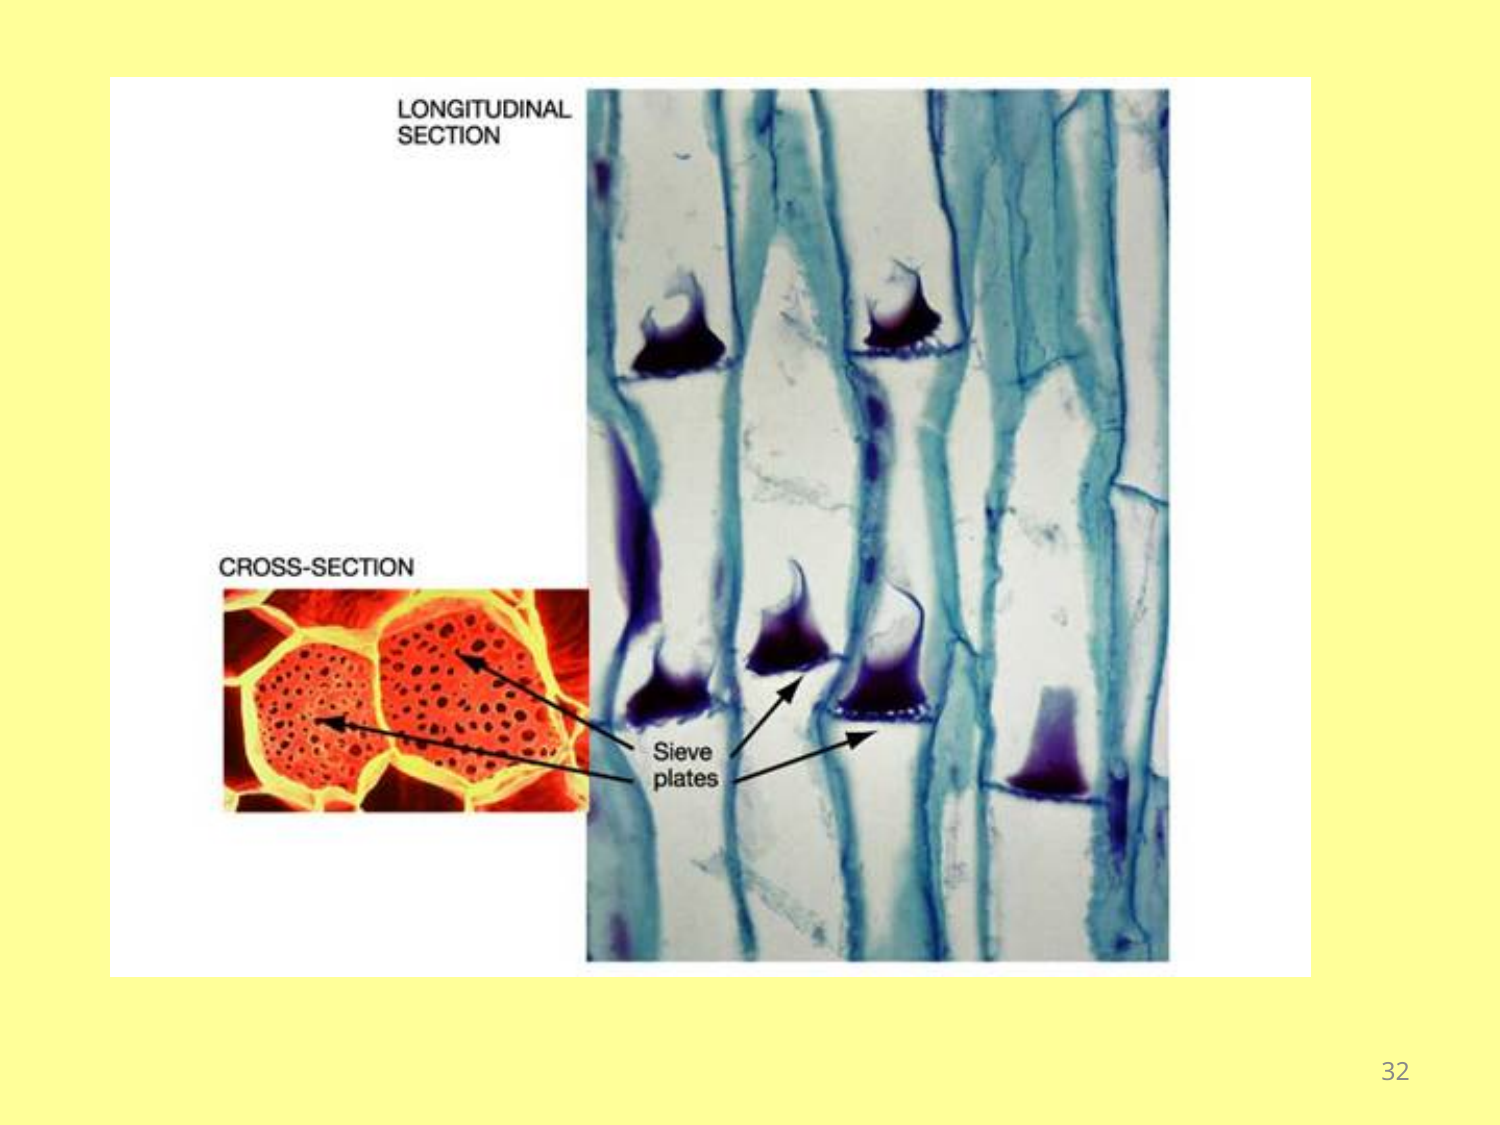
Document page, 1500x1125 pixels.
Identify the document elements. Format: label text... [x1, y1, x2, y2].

slide_number 32 [1074, 1042, 1425, 1103]
picture [110, 76, 1311, 978]
